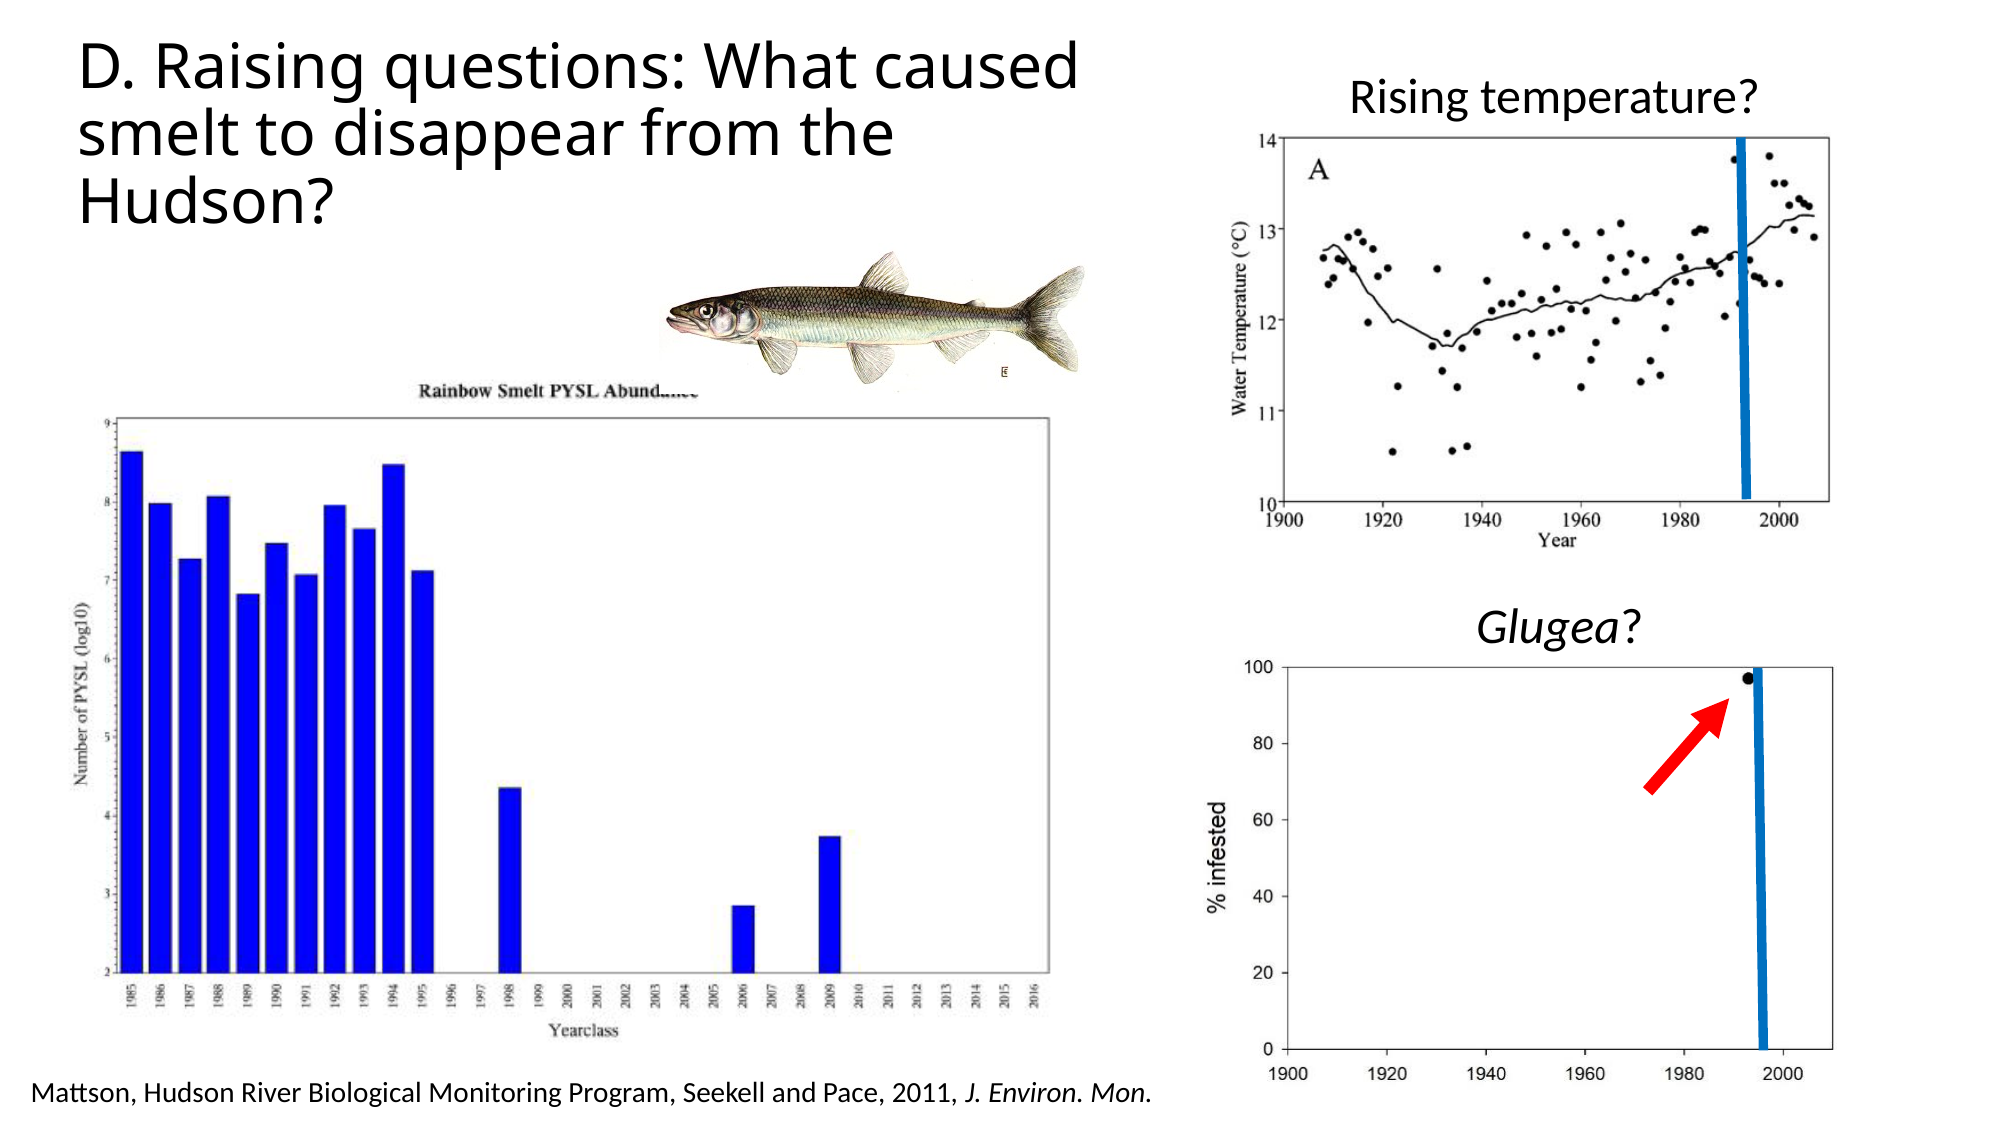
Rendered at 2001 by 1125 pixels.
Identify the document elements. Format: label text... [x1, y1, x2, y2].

text_box Mattson, Hudson River Biological Monitoring Program, Seekell and Pace, 2011, J. Environ. Mon. [15, 1065, 1168, 1116]
picture [53, 243, 1088, 1060]
title D. Raising questions: What caused smelt to disappear from the Hudson? [62, 27, 1147, 245]
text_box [1740, 137, 1747, 500]
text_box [1757, 667, 1764, 1051]
picture [1203, 649, 1849, 1093]
text_box Rising temperature? [1334, 56, 1776, 132]
text_box Glugea? [1461, 586, 1659, 649]
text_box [1647, 698, 1730, 792]
picture [1230, 132, 1831, 569]
